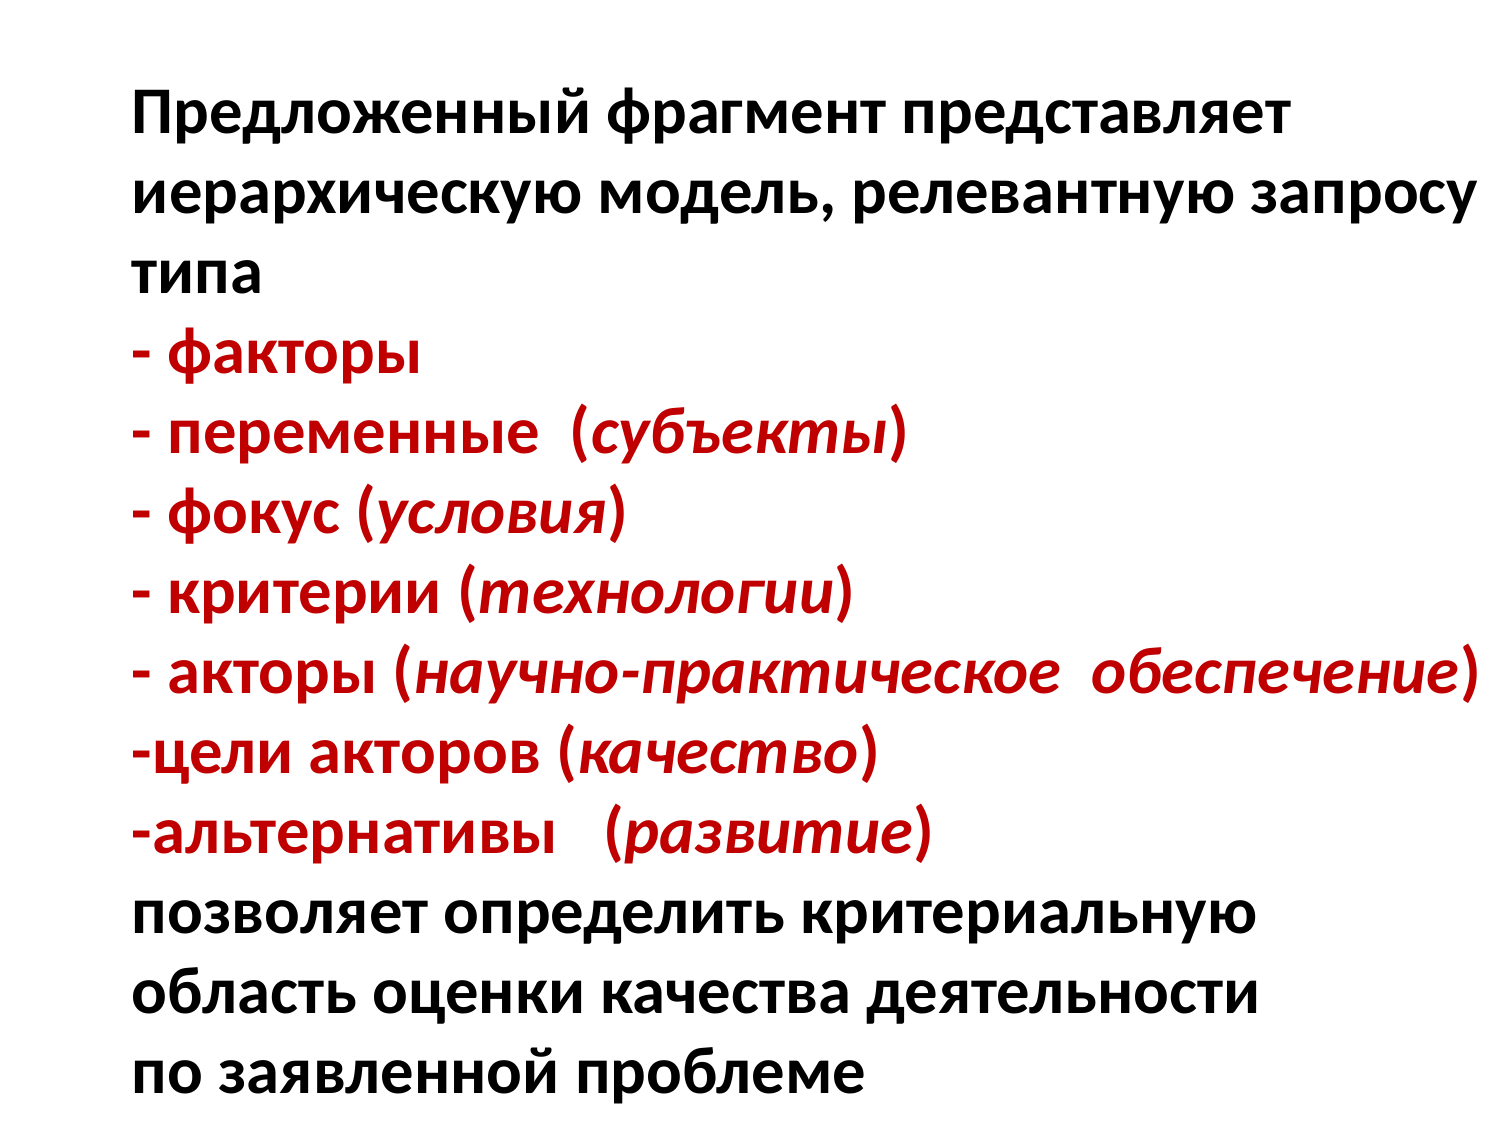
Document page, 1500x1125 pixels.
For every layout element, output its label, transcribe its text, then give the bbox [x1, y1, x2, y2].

text_box Предложенный фрагмент представляет иерархическую модель, релевантную запросу типа - факторы - переменные (субъекты) - фокус (условия) - критерии (технологии) - акторы (научно-практическое обеспечение) -цели акторов (качество) -альтернативы (развитие) позволяет определить критериальную область оценки качества деятельности по заявленной проблеме [117, 59, 1500, 1114]
